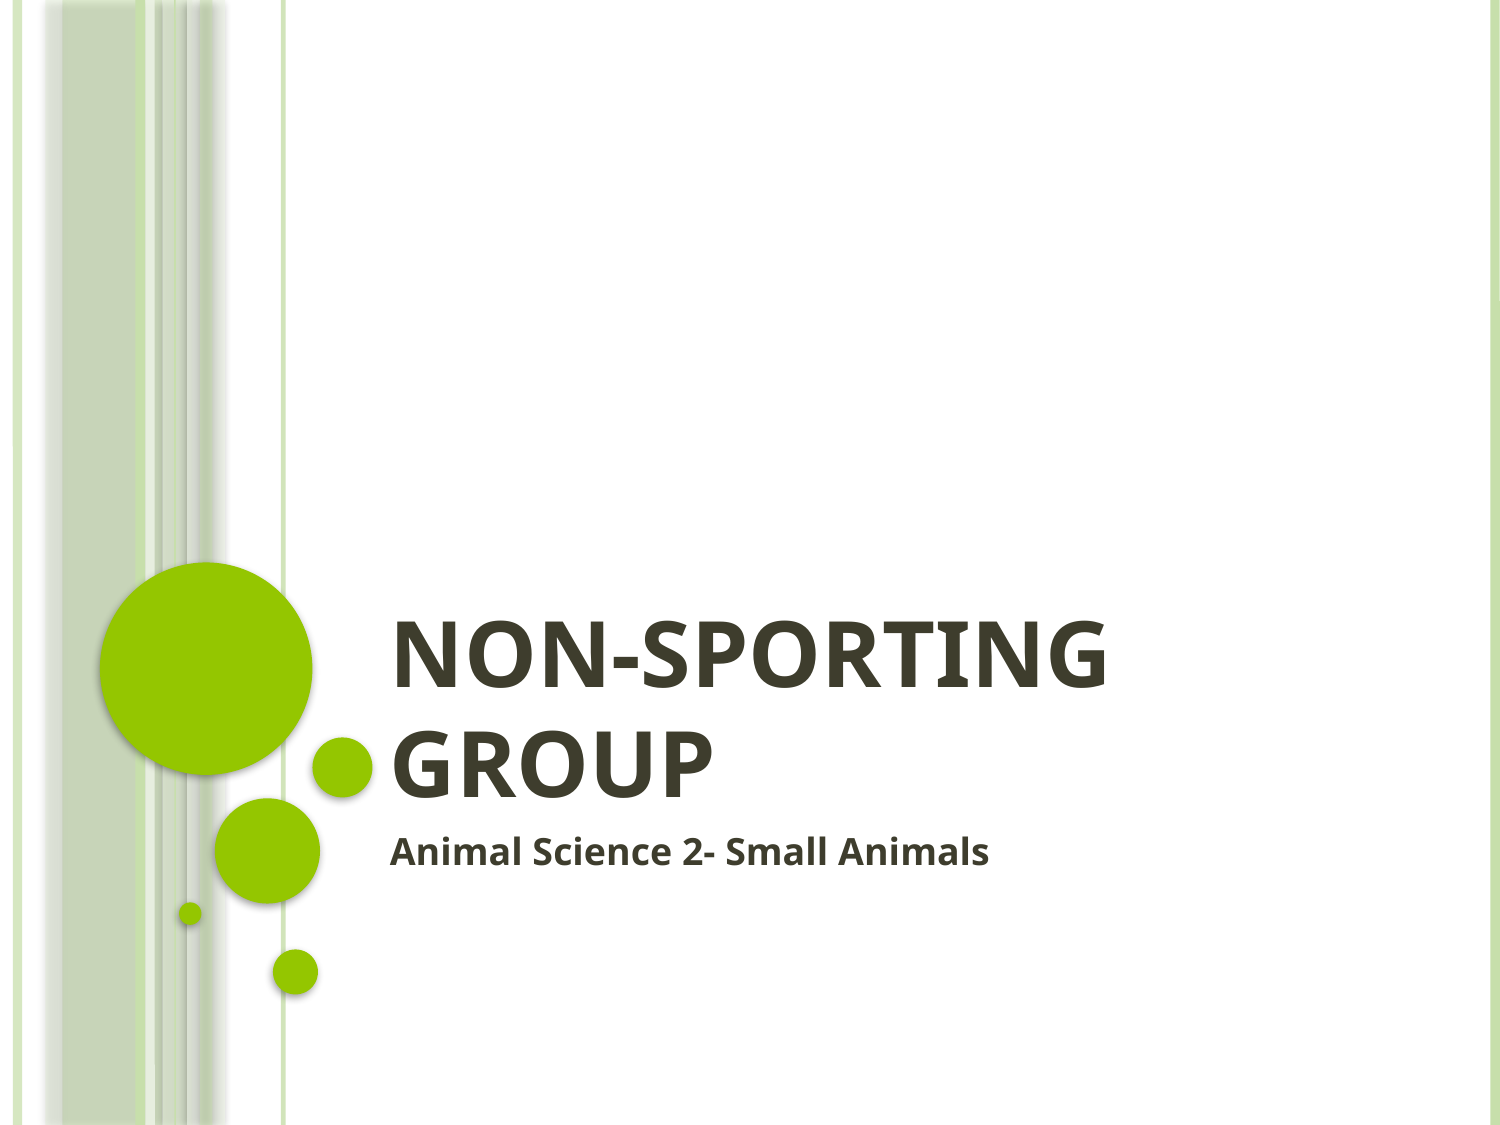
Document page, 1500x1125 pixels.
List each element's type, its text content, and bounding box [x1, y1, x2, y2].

subtitle Animal Science 2- Small Animals [375, 820, 1388, 1046]
title Non-Sporting Group [375, 512, 1450, 824]
